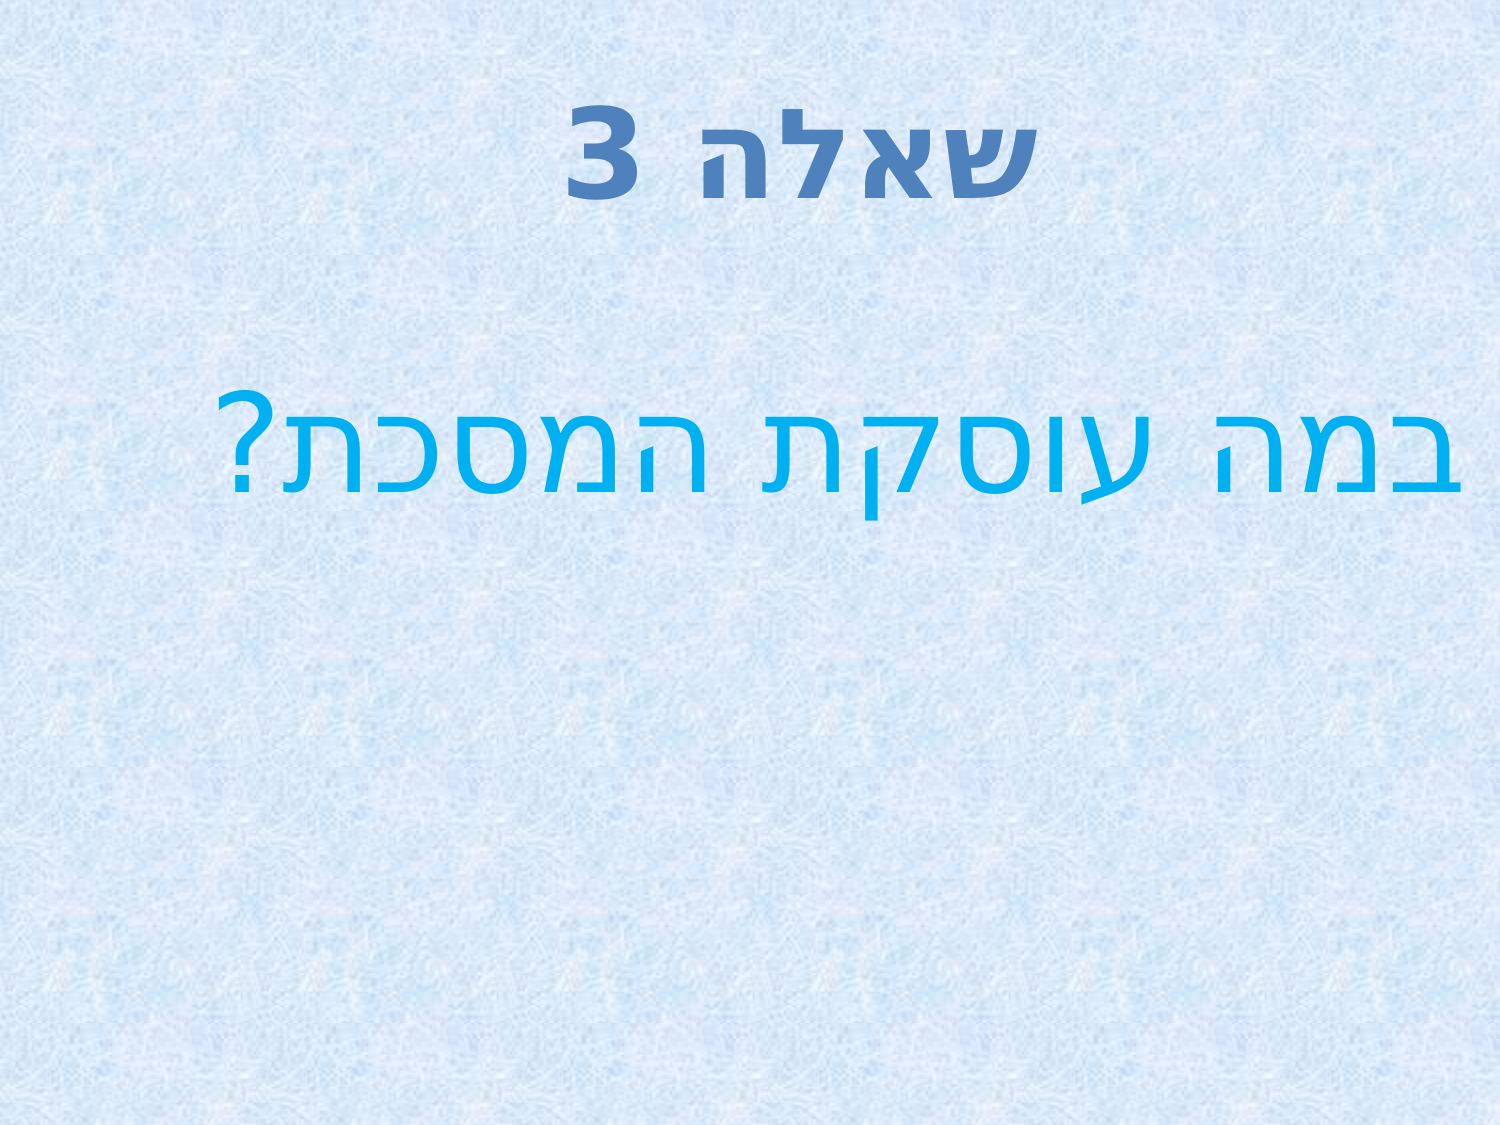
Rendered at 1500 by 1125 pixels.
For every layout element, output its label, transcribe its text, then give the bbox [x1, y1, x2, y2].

text_box במה עוסקת המסכת? [194, 347, 1484, 528]
picture [0, 0, 1500, 1125]
text_box שאלה 3 [502, 66, 1054, 232]
